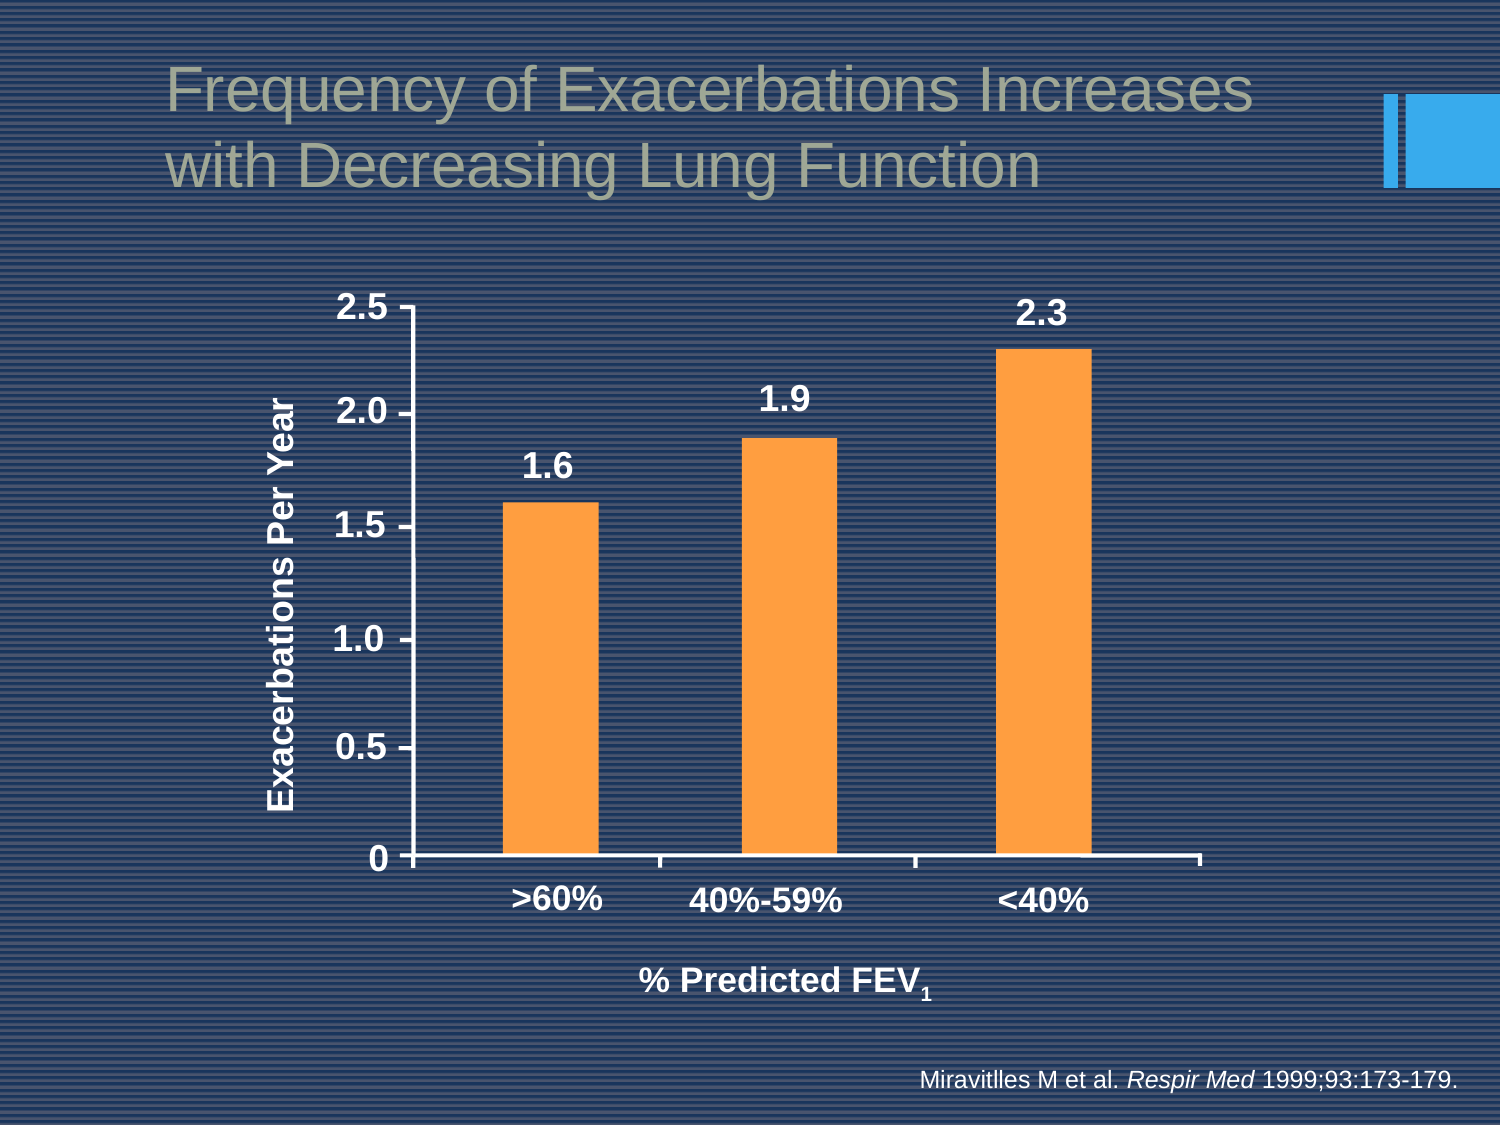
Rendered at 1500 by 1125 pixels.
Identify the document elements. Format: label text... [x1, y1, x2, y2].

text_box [253, 281, 1202, 1000]
title Frequency of Exacerbations Increases with Decreasing Lung Function [150, 19, 1317, 208]
text_box Miravitlles M et al. Respir Med 1999;93:173-179. [887, 1048, 1460, 1094]
